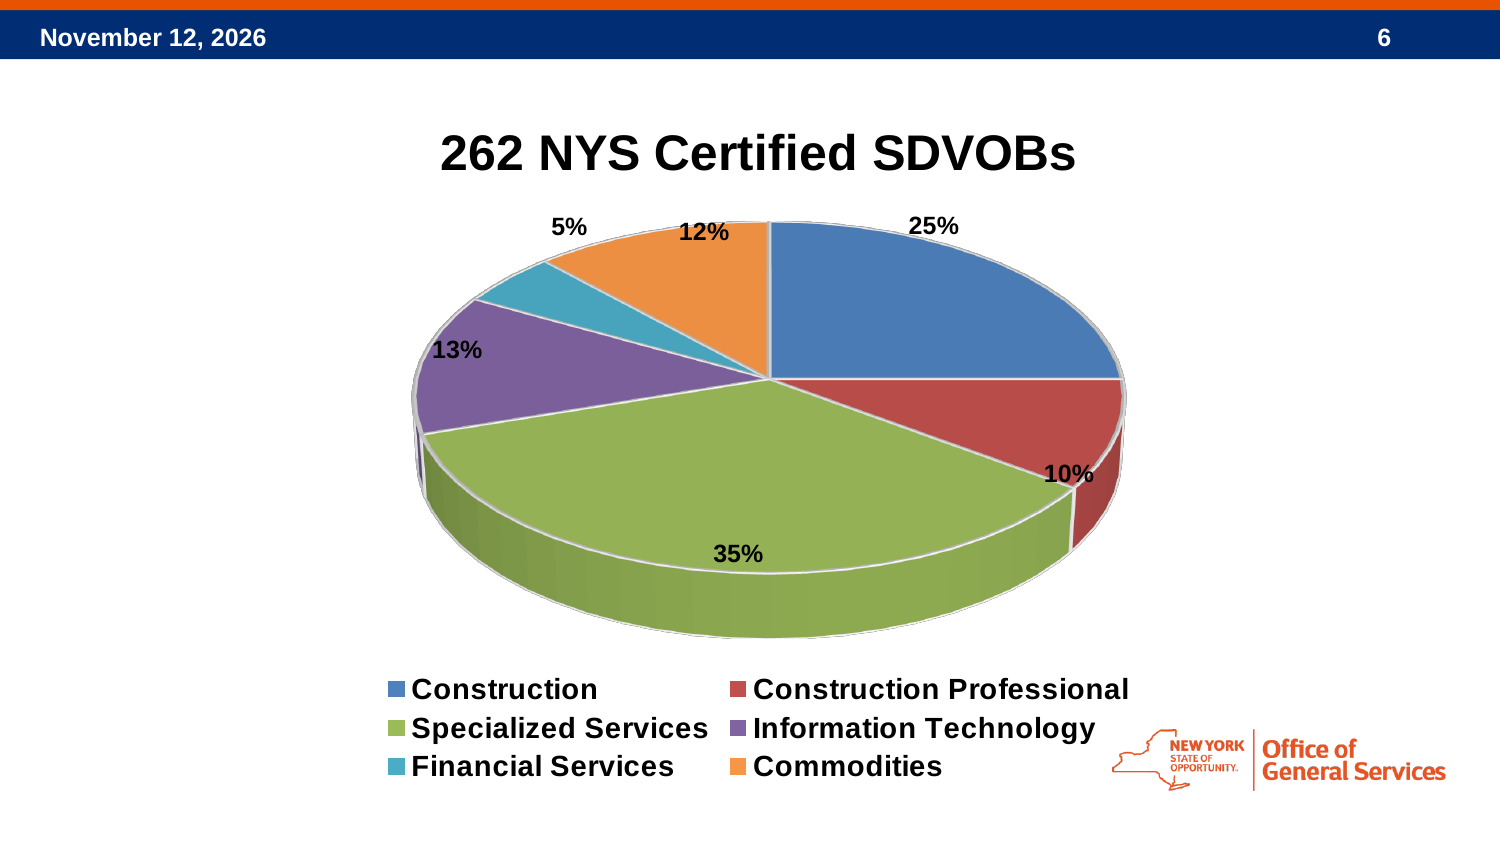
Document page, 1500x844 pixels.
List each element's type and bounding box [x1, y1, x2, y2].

picture [1112, 729, 1446, 791]
chart [249, 88, 1268, 790]
